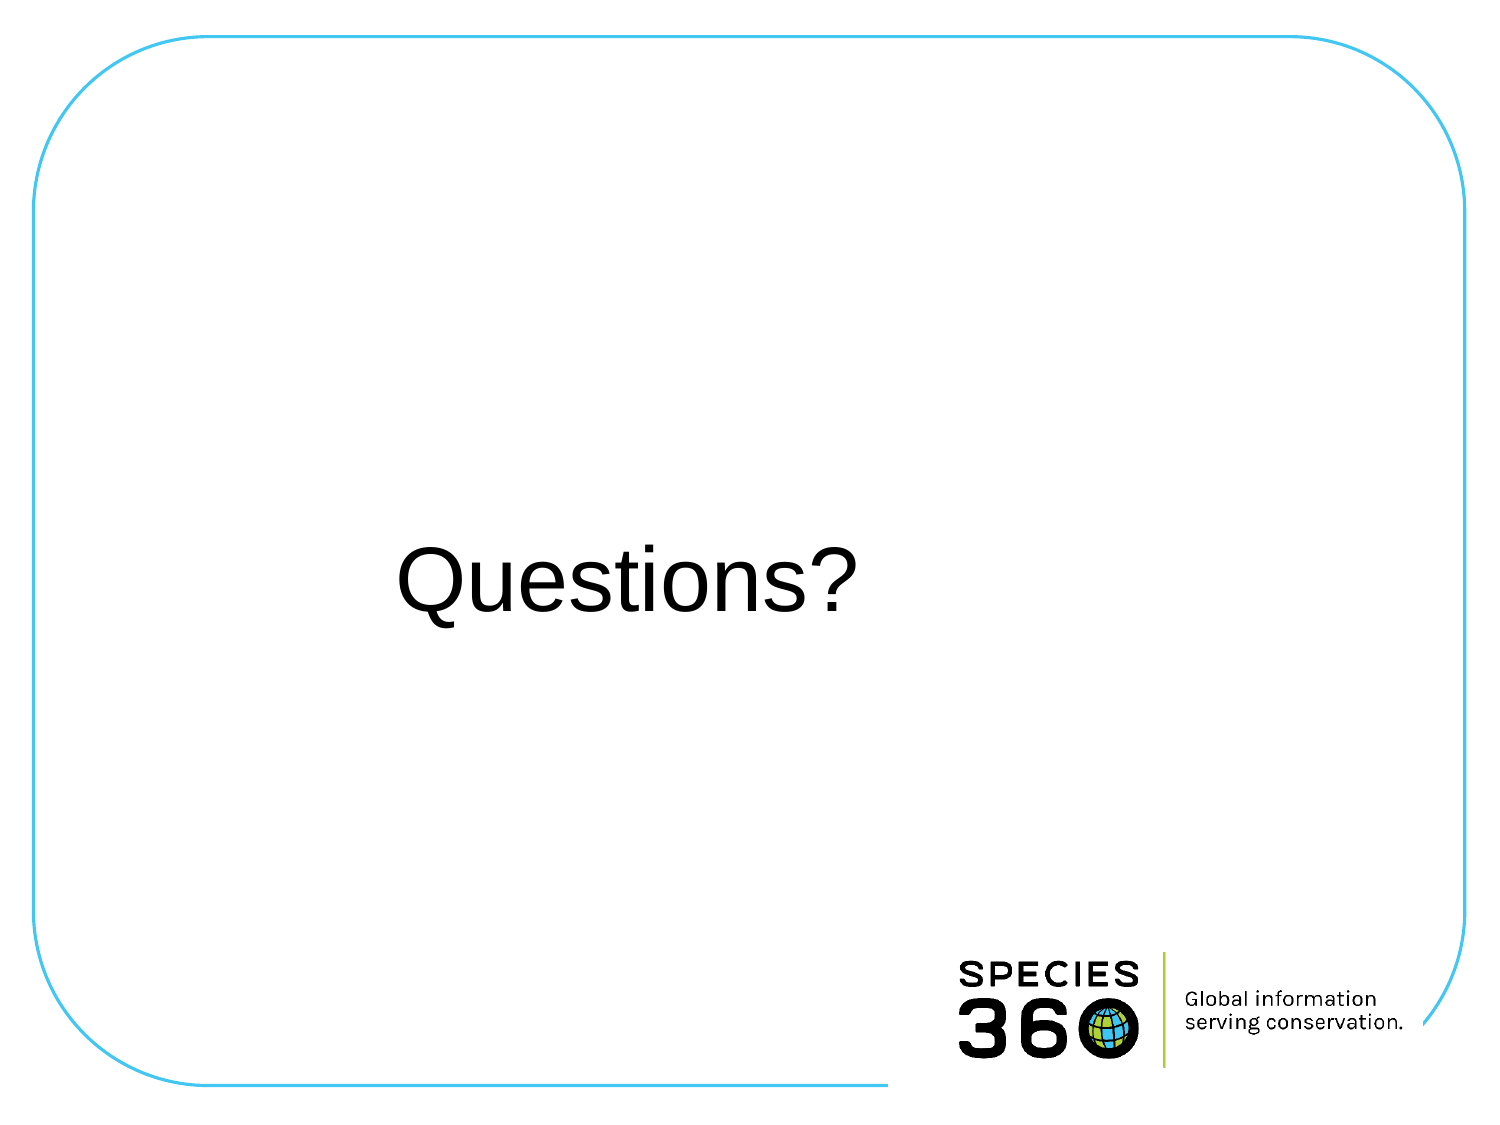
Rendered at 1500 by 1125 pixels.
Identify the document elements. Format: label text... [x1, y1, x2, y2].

title Questions? [380, 547, 1500, 766]
picture [954, 944, 1407, 1075]
